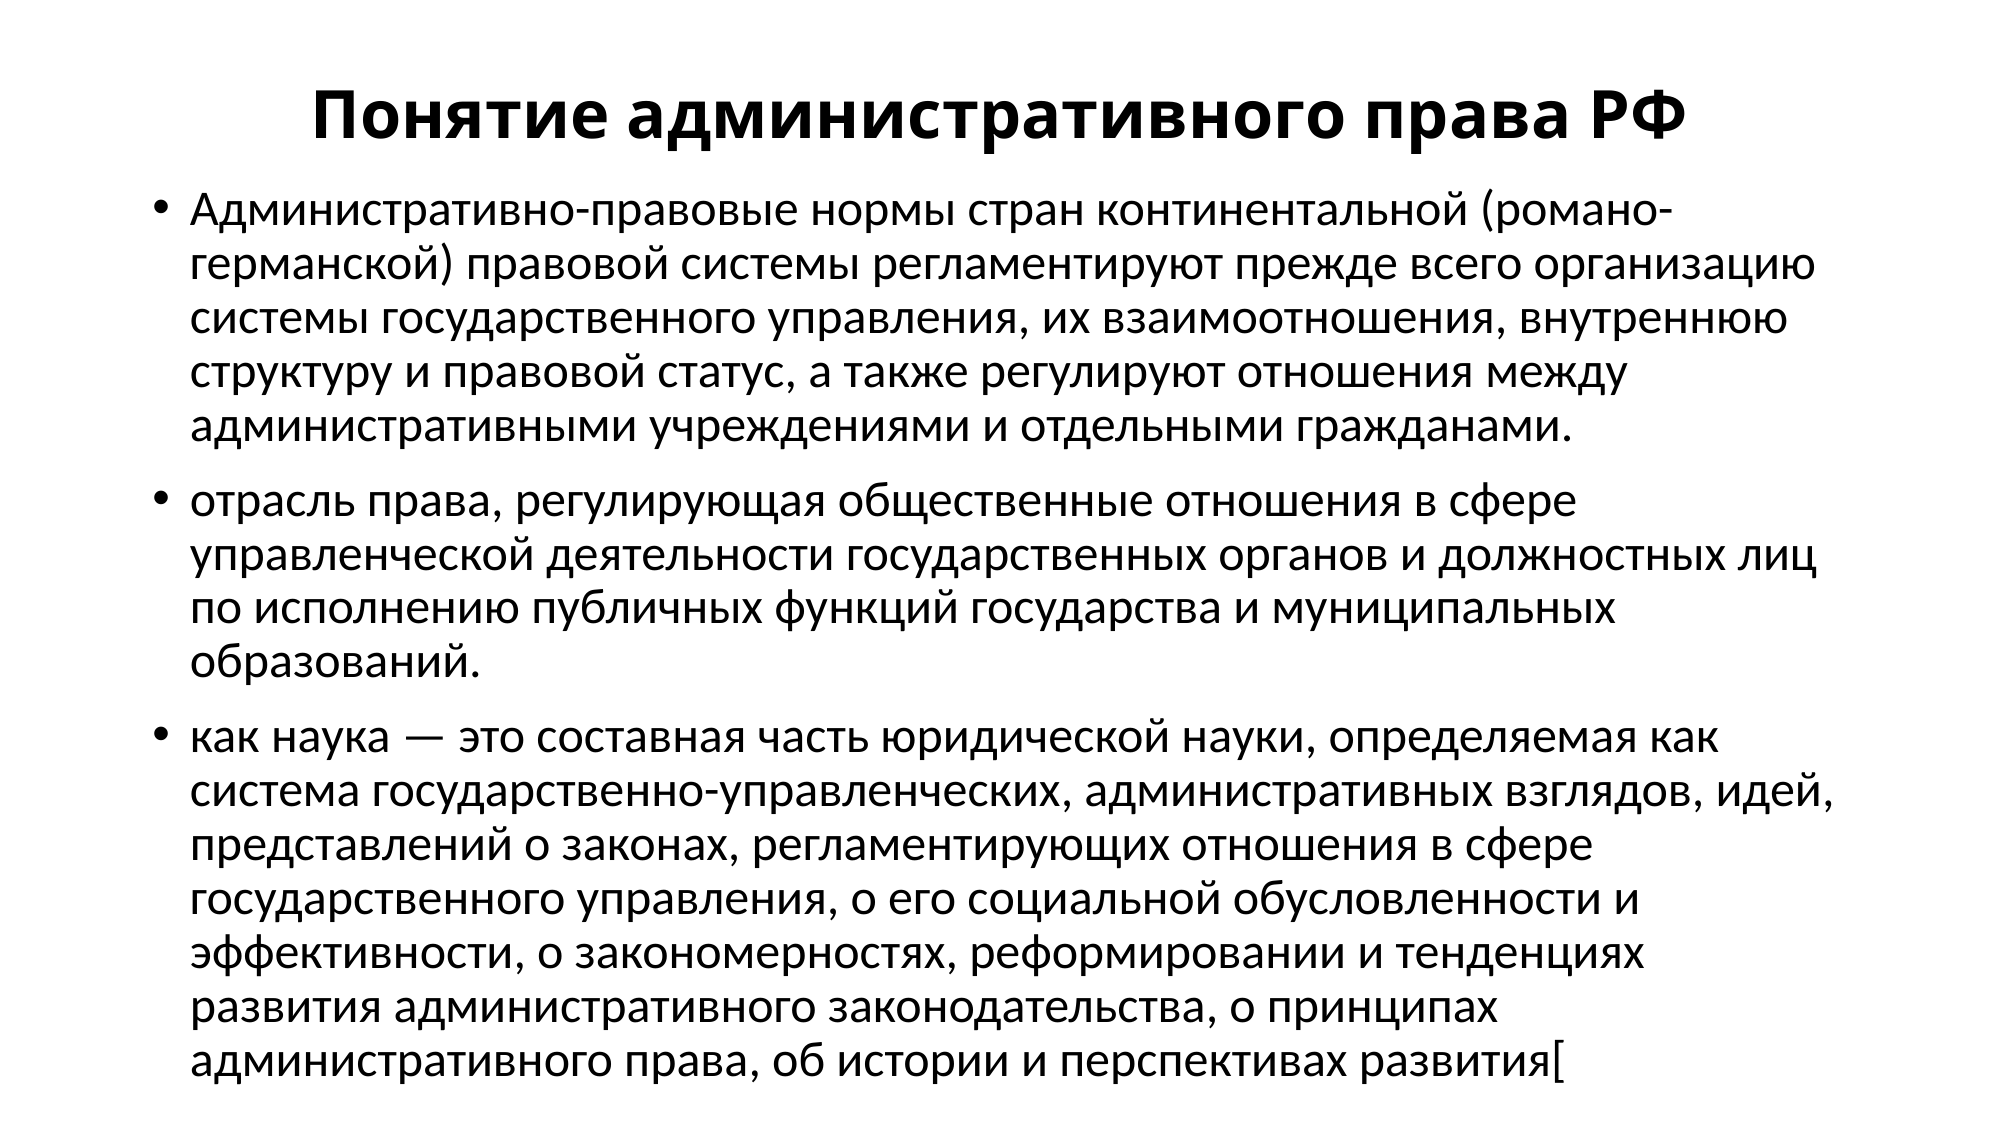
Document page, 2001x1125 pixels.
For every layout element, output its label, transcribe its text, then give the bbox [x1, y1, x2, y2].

list Административно-правовые нормы стран континентальной (романо-германской) правовой системы регламентируют прежде всего организацию системы государственного управления, их взаимоотношения, внутреннюю структуру и правовой статус, а также регулируют отношения между административными учреждениями и отдельными гражданами. отрасль права, регулирующая общественные отношения в сфере управленческой деятельности государственных органов и должностных лиц по исполнению публичных функций государства и муниципальных образований. как наука — это составная часть юридической науки, определяемая как система государственно-управленческих, административных взглядов, идей, представлений о законах, регламентирующих отношения в сфере государственного управления, о его социальной обусловленности и эффективности, о закономерностях, реформировании и тенденциях развития административного законодательства, о принципах административного права, об истории и перспективах развития[ [137, 174, 1863, 1068]
title Понятие административного права РФ [137, 59, 1863, 174]
